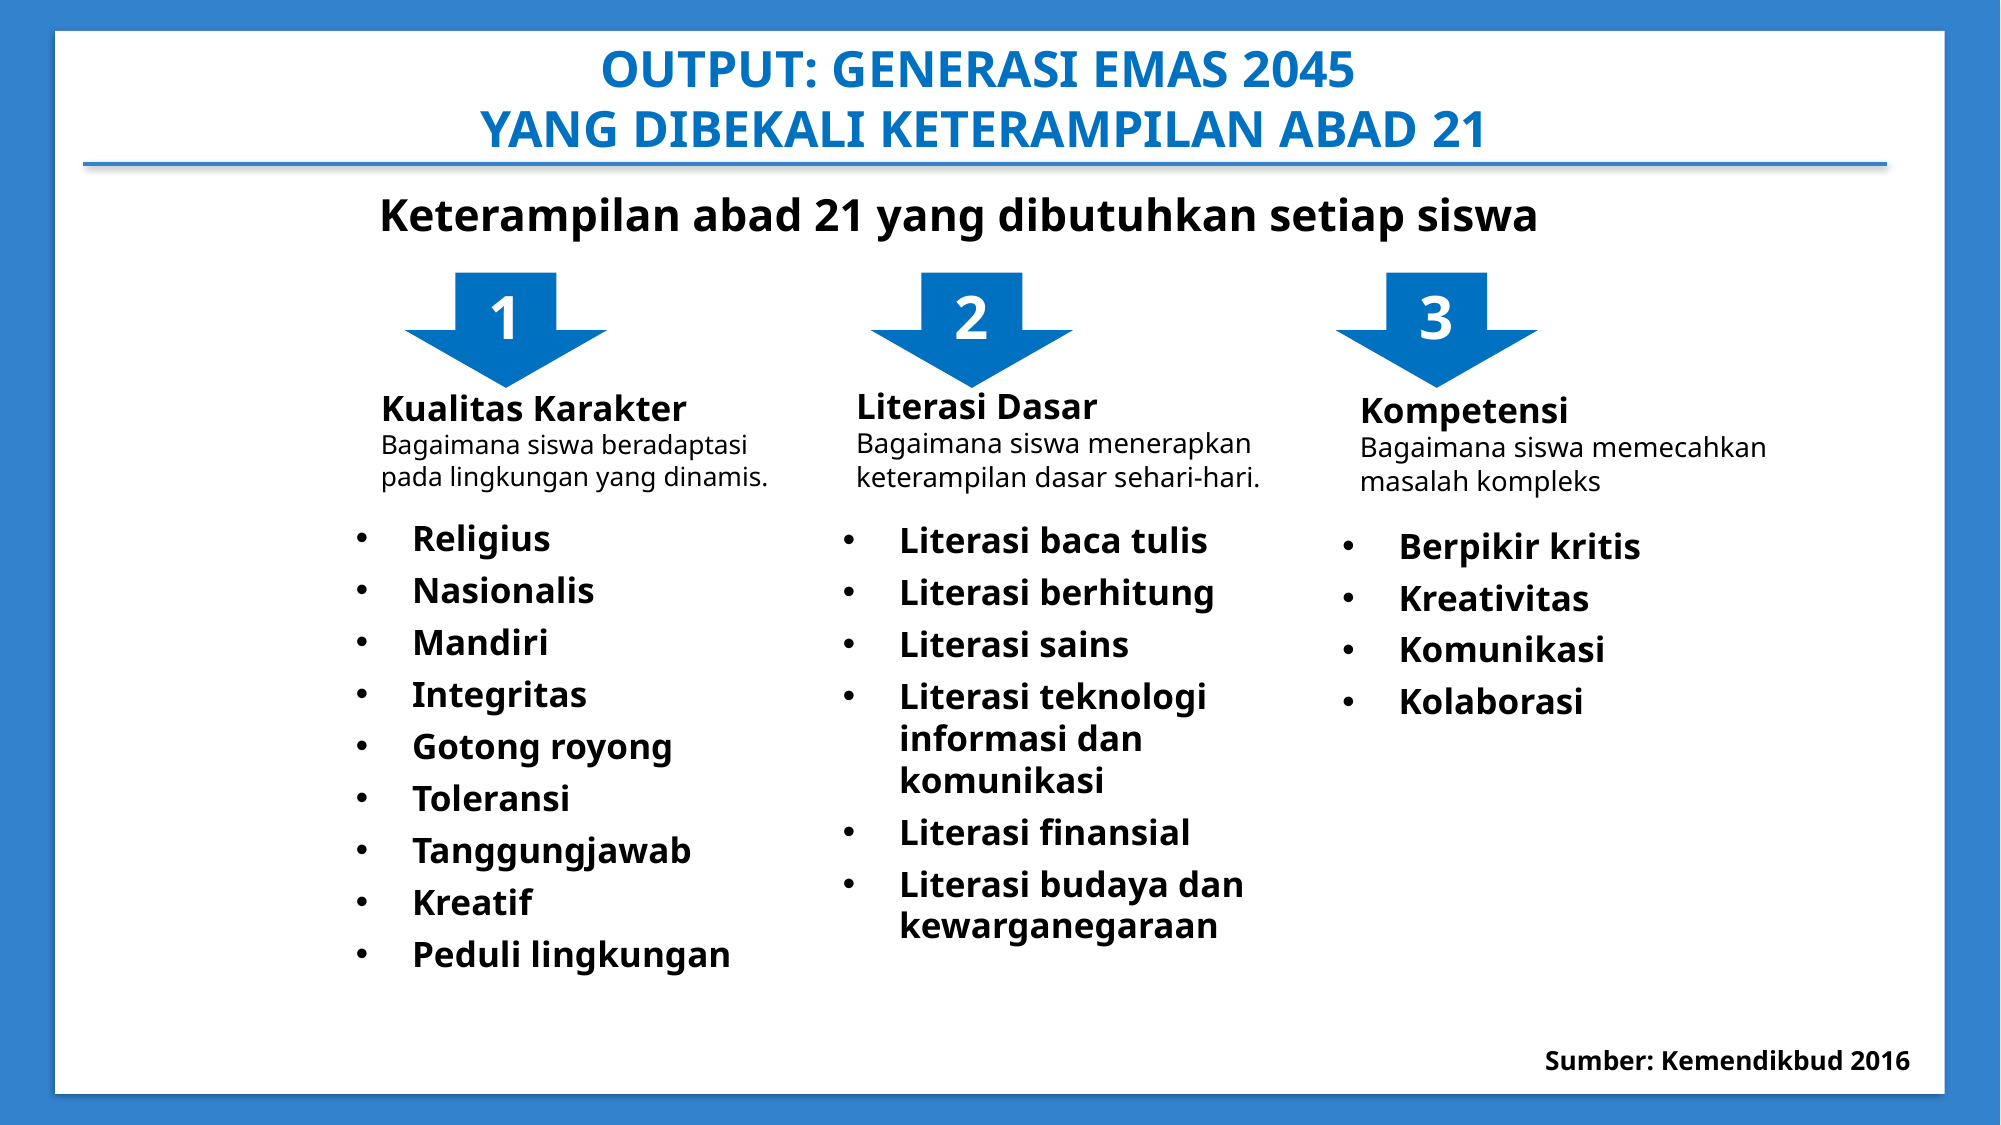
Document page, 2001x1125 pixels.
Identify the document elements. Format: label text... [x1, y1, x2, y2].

text_box OUTPUT: GENERASI EMAS 2045 YANG DIBEKALI KETERAMPILAN ABAD 21 [30, 30, 1940, 216]
text_box Sumber: Kemendikbud 2016 [1529, 1035, 1970, 1084]
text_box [353, 178, 1797, 961]
text_box Religius Nasionalis Mandiri Integritas Gotong royong Toleransi Tanggungjawab Kreatif Peduli lingkungan [341, 508, 870, 982]
